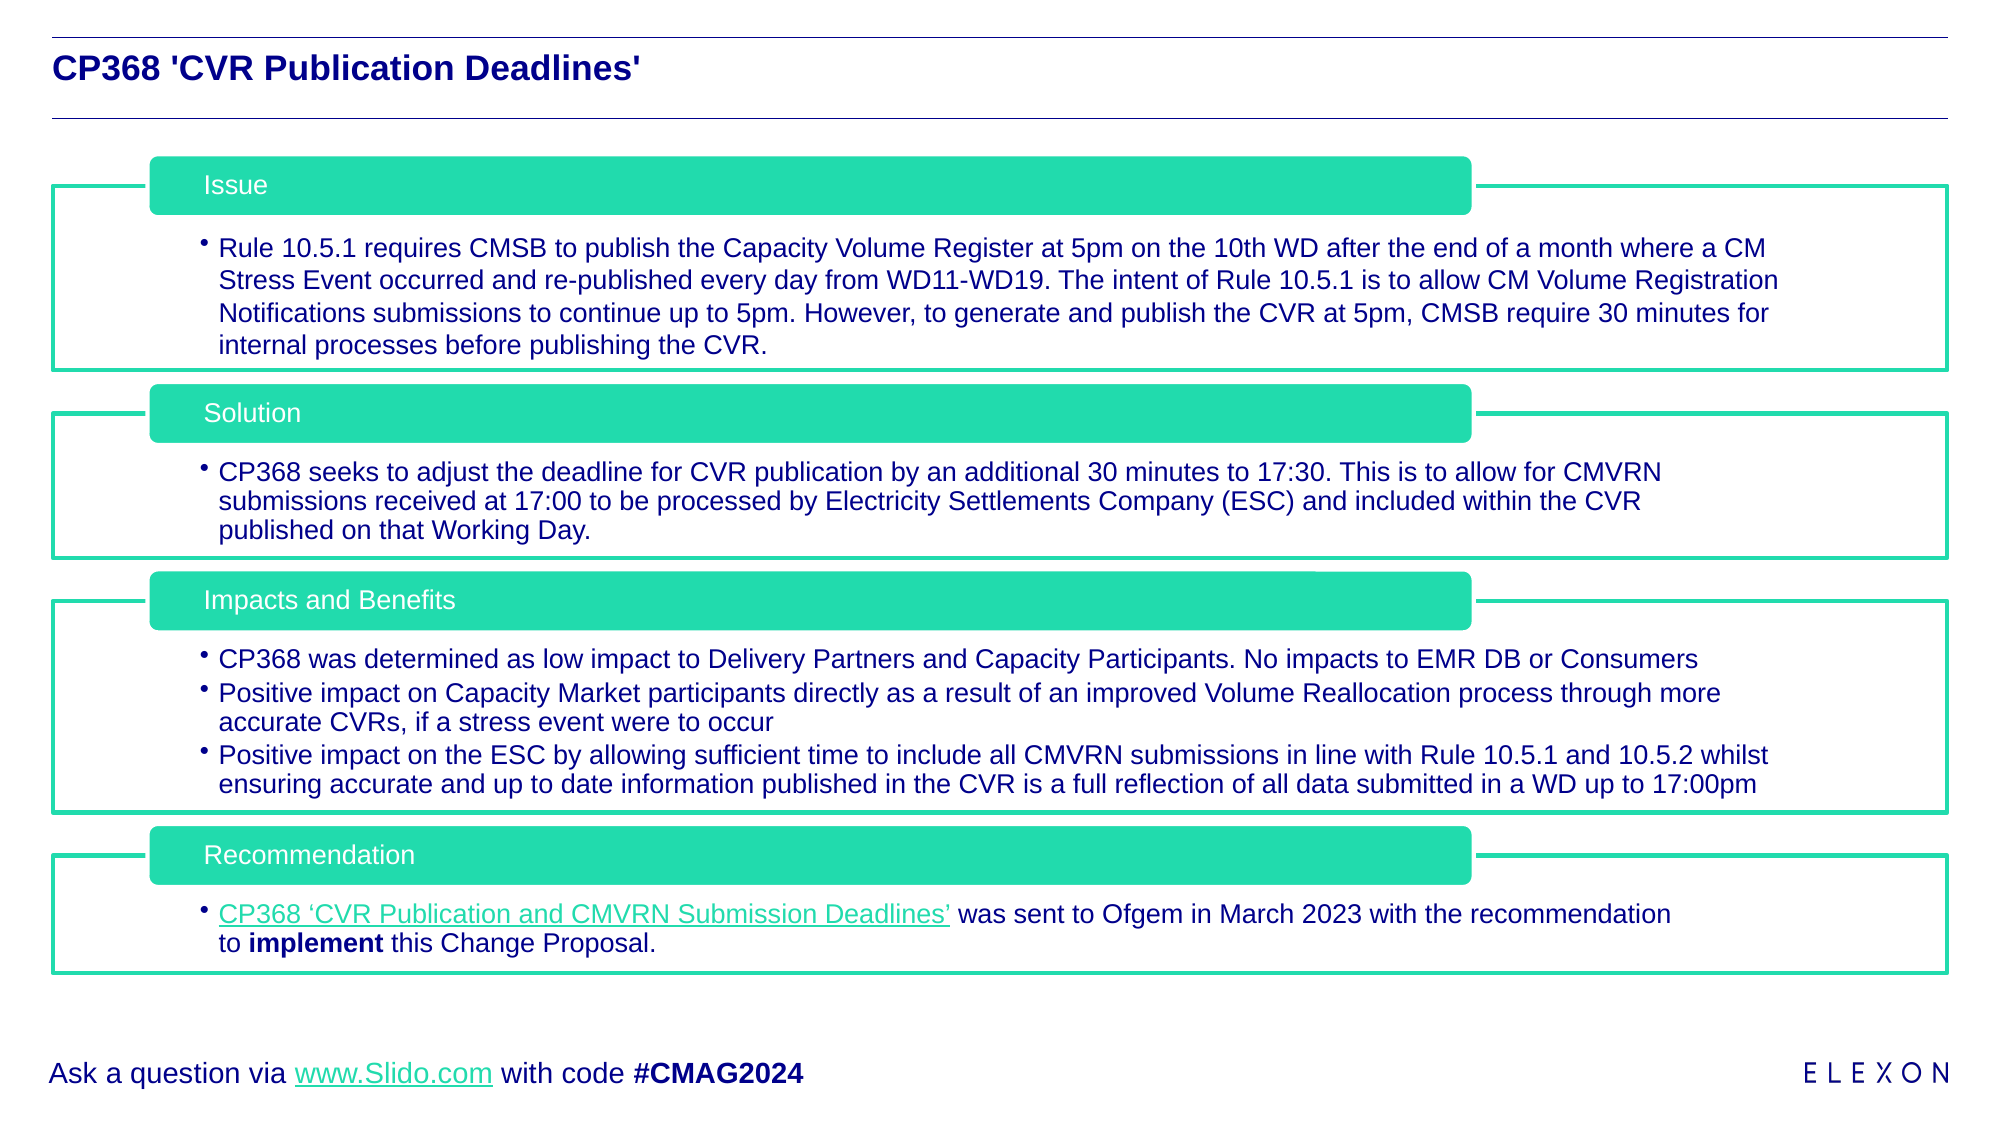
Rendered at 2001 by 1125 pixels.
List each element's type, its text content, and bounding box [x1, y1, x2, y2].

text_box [52, 118, 1948, 1010]
title CP368 'CVR Publication Deadlines' [52, 45, 1948, 115]
picture [1805, 1062, 1948, 1083]
